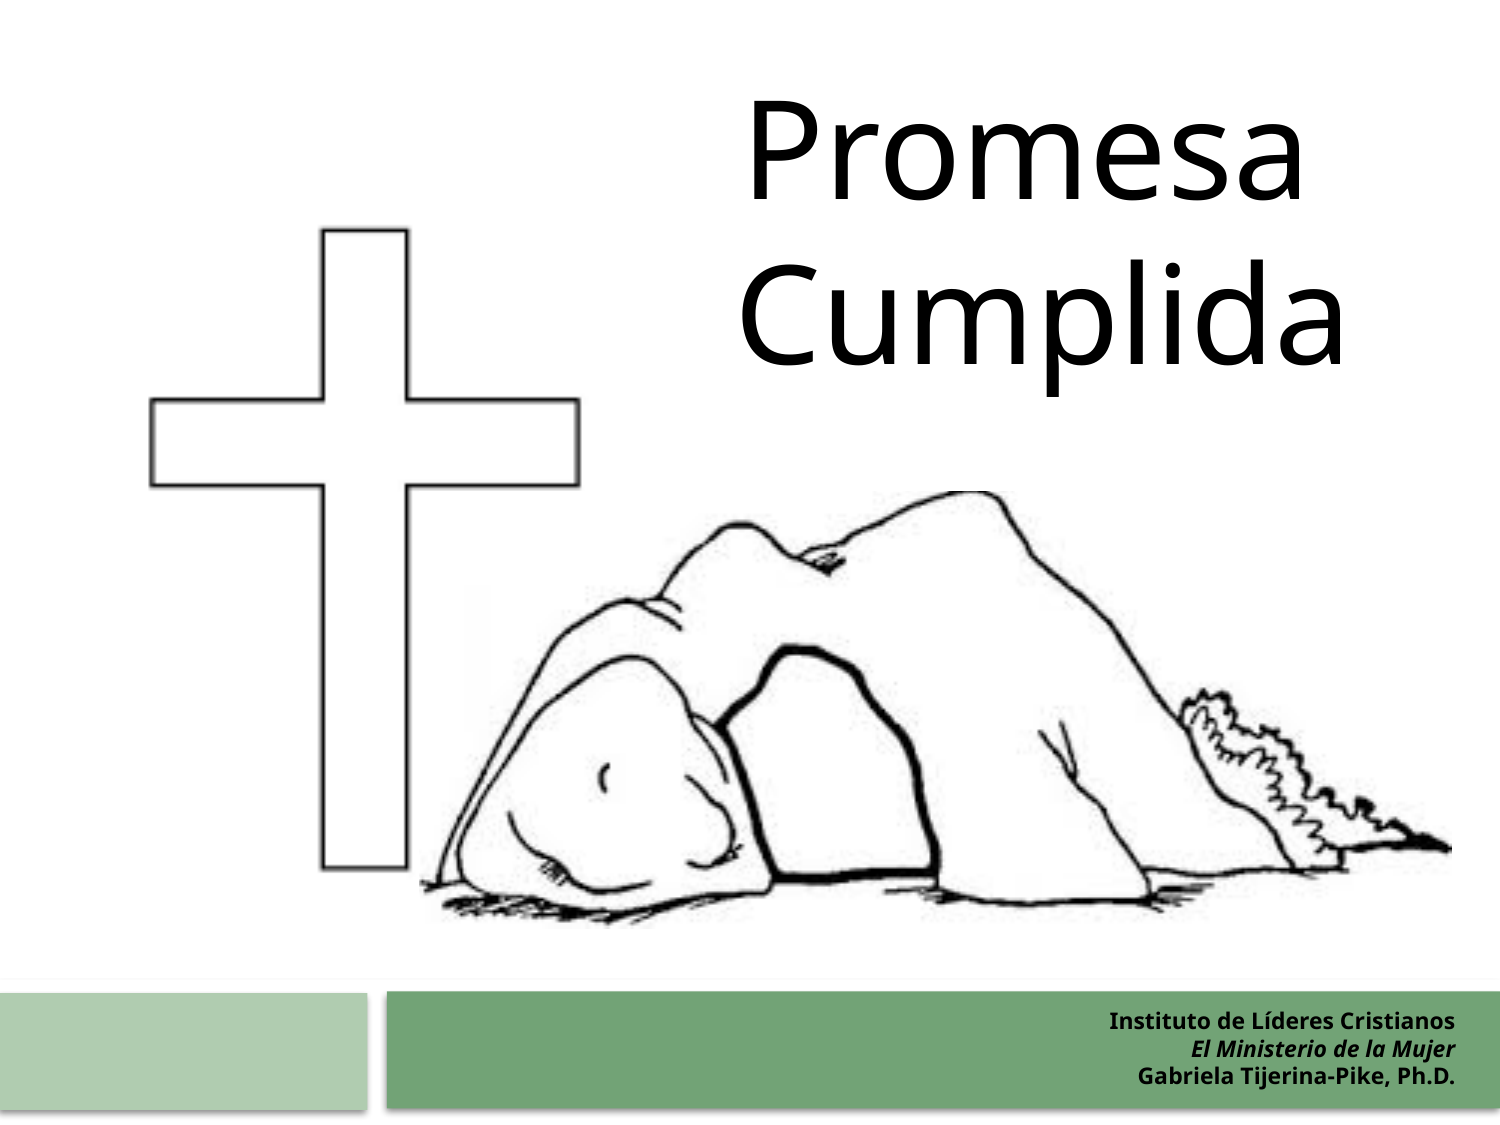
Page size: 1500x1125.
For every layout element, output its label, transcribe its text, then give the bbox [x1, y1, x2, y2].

text_box Promesa Cumplida [719, 54, 1368, 480]
picture [64, 125, 1453, 975]
text_box Instituto de Líderes Cristianos El Ministerio de la Mujer Gabriela Tijerina-Pike, Ph.D. [242, 999, 1471, 1097]
